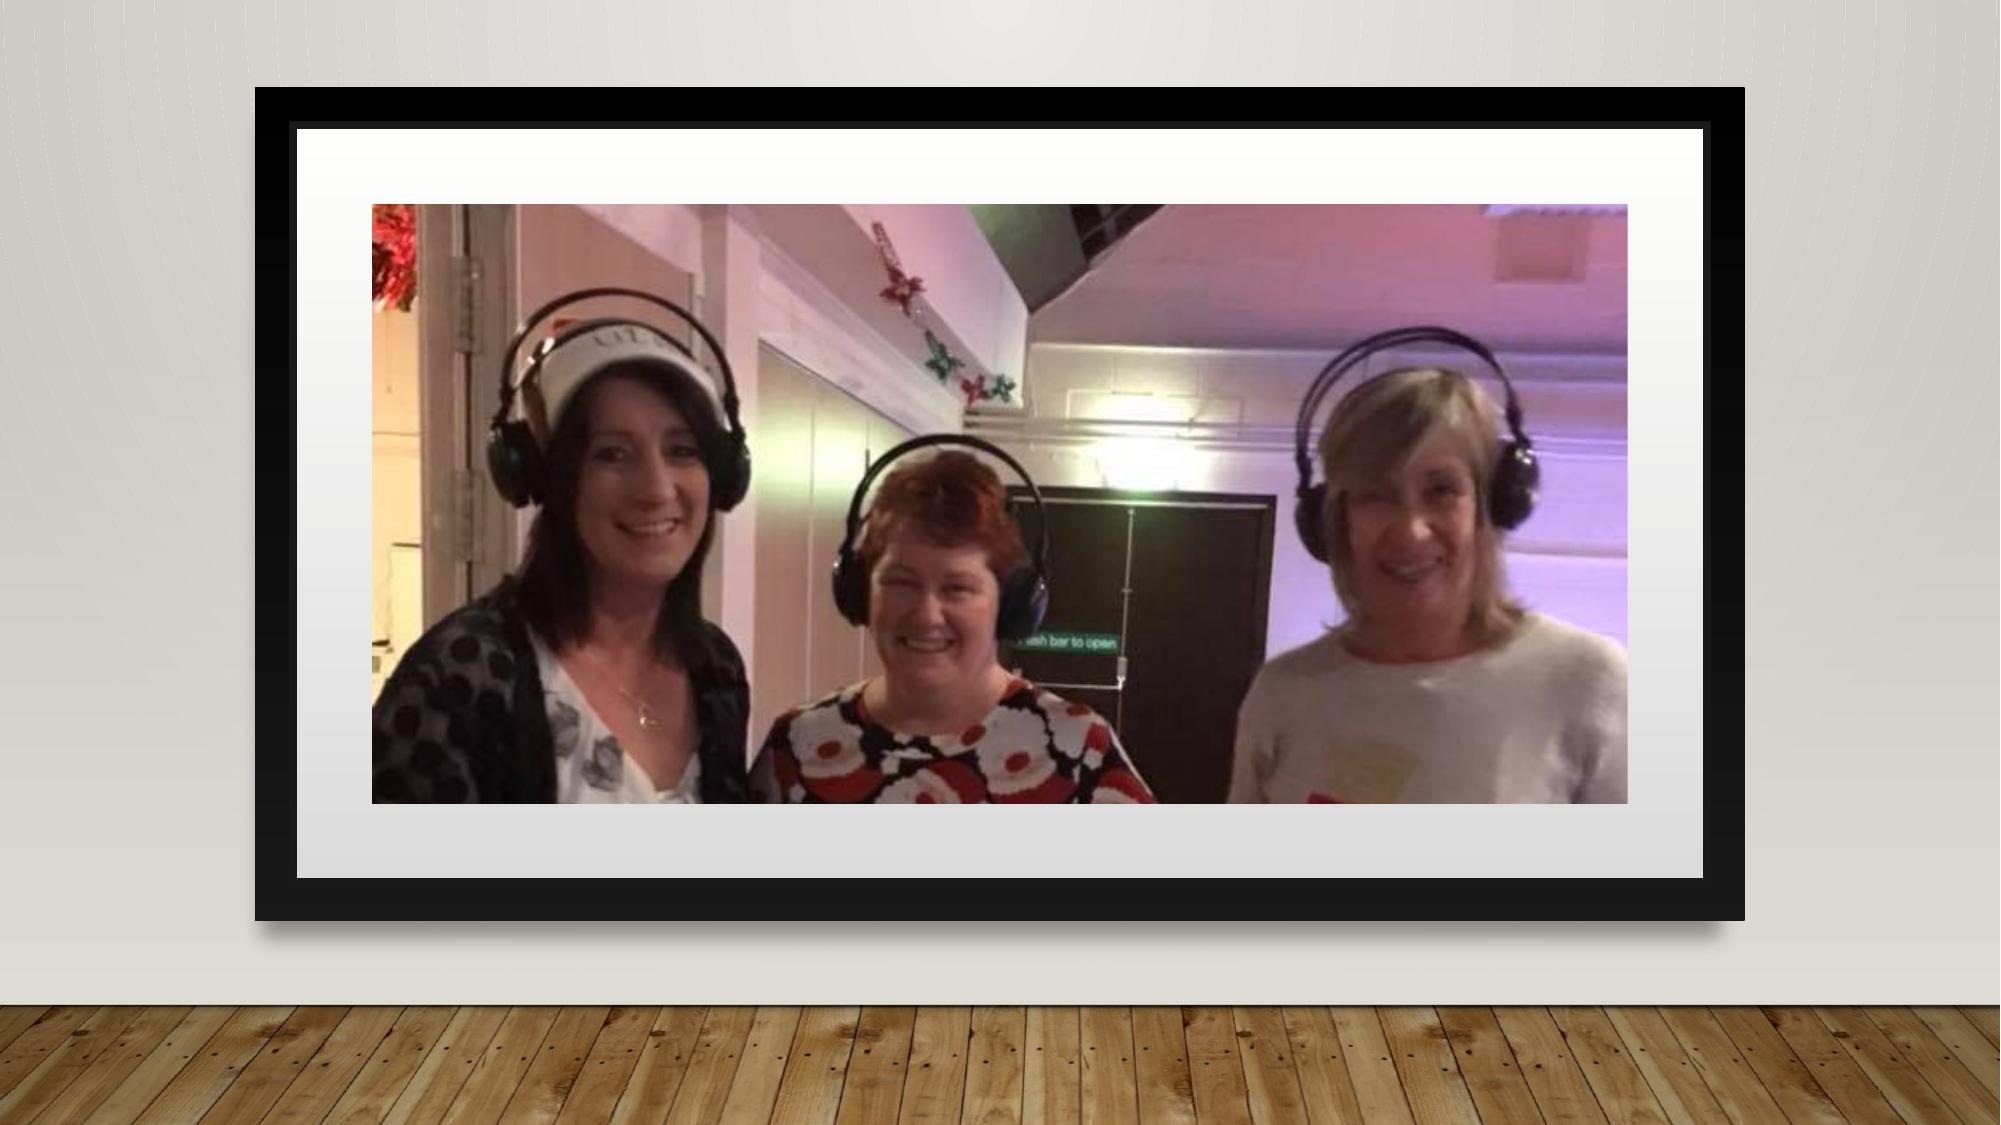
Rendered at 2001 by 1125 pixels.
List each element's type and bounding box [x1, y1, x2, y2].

text_box [292, 124, 1708, 883]
picture [371, 204, 1628, 804]
picture [0, 1005, 2000, 1125]
text_box [254, 87, 1745, 921]
